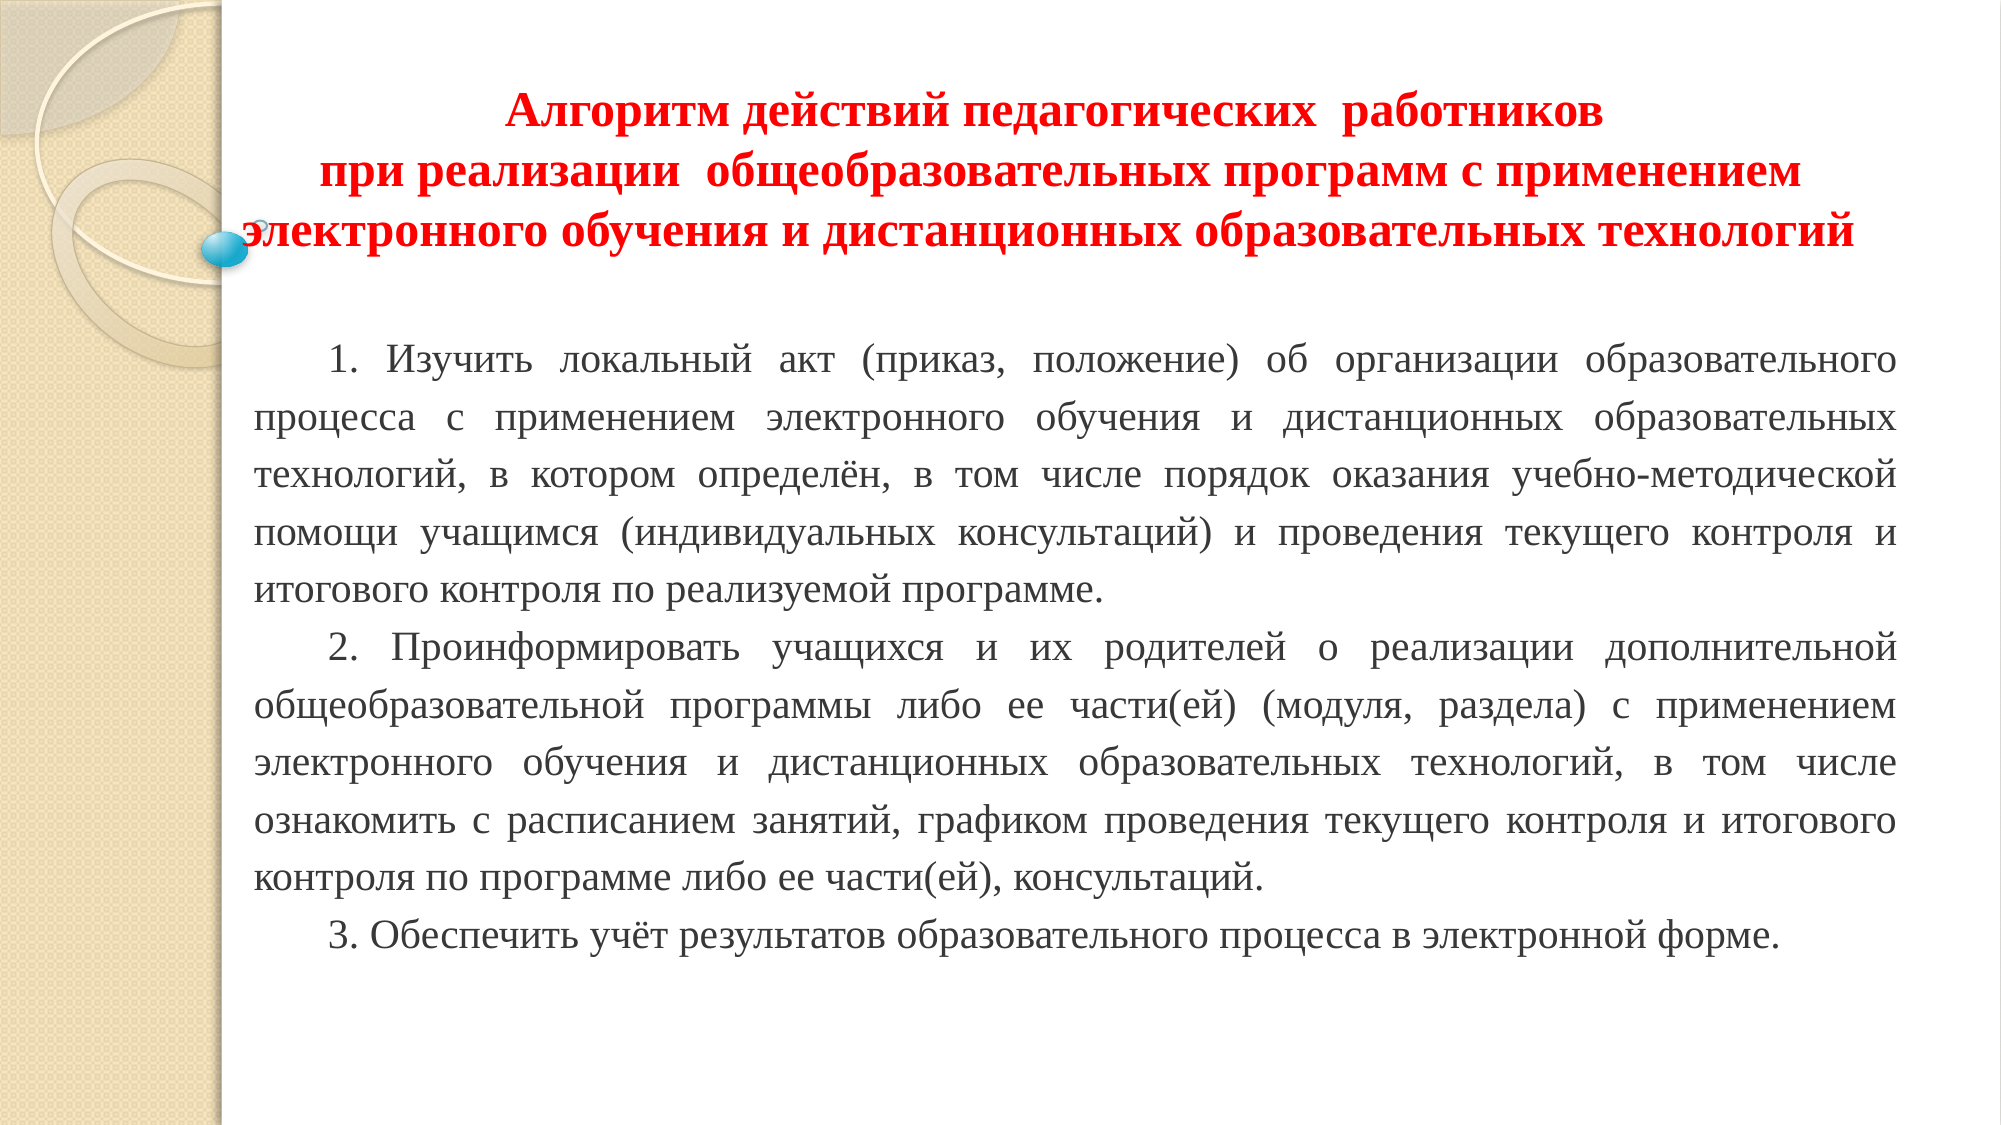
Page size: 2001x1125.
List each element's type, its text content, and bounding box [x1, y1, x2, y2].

text_box 1. Изучить локальный акт (приказ, положение) об организации образовательного процесса с применением электронного обучения и дистанционных образовательных технологий, в котором определён, в том числе порядок оказания учебно-методической помощи учащимся (индивидуальных консультаций) и проведения текущего контроля и итогового контроля по реализуемой программе. 2. Проинформировать учащихся и их родителей о реализации дополнительной общеобразовательной программы либо ее части(ей) (модуля, раздела) с применением электронного обучения и дистанционных образовательных технологий, в том числе ознакомить с расписанием занятий, графиком проведения текущего контроля и итогового контроля по программе либо ее части(ей), консультаций. 3. Обеспечить учёт результатов образовательного процесса в электронной форме. [239, 271, 1913, 964]
title Алгоритм действий педагогических работников при реализации общеобразовательных программ с применением электронного обучения и дистанционных образовательных технологий [221, 139, 1888, 265]
subtitle [117, 266, 1909, 974]
